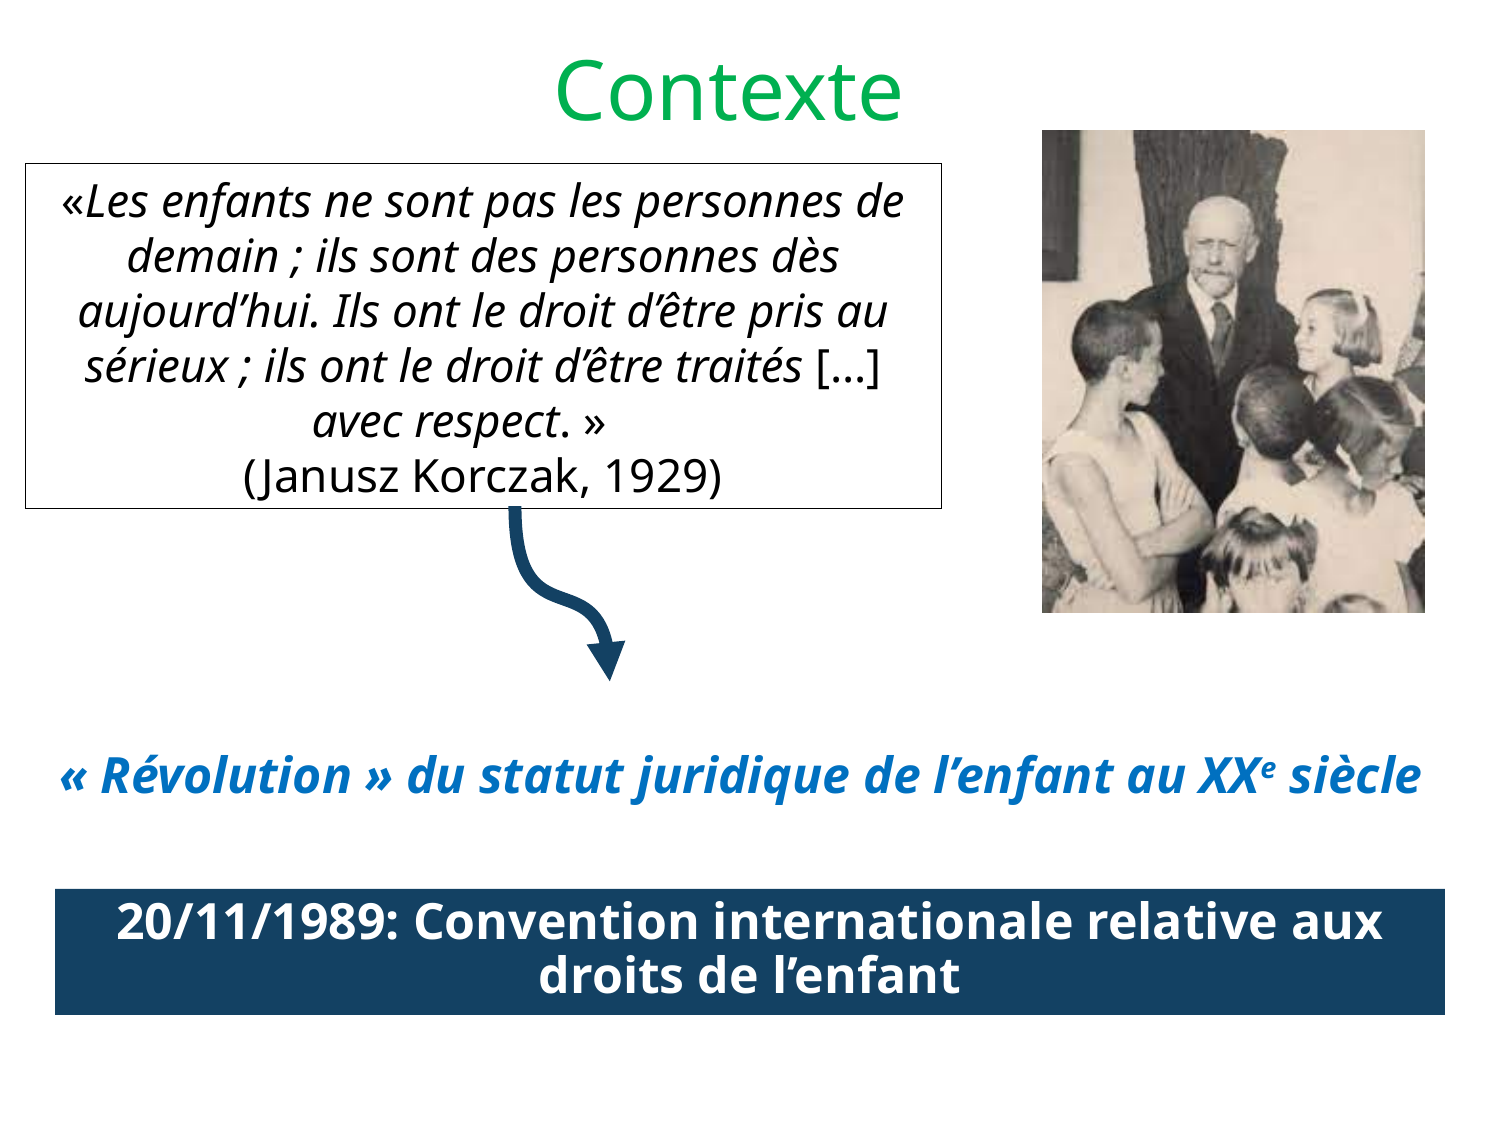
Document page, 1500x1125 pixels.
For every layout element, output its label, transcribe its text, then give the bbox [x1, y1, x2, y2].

text_box «Les enfants ne sont pas les personnes de demain ; ils sont des personnes dès aujourd’hui. Ils ont le droit d’être pris au sérieux ; ils ont le droit d’être traités […] avec respect. » (Janusz Korczak, 1929) [25, 163, 942, 509]
list 20/11/1989: Convention internationale relative aux droits de l’enfant [55, 888, 1445, 1015]
text_box « Révolution » du statut juridique de l’enfant au XXe siècle [37, 735, 1445, 811]
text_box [474, 546, 650, 642]
title Contexte [82, 0, 1376, 202]
picture [1042, 130, 1425, 613]
